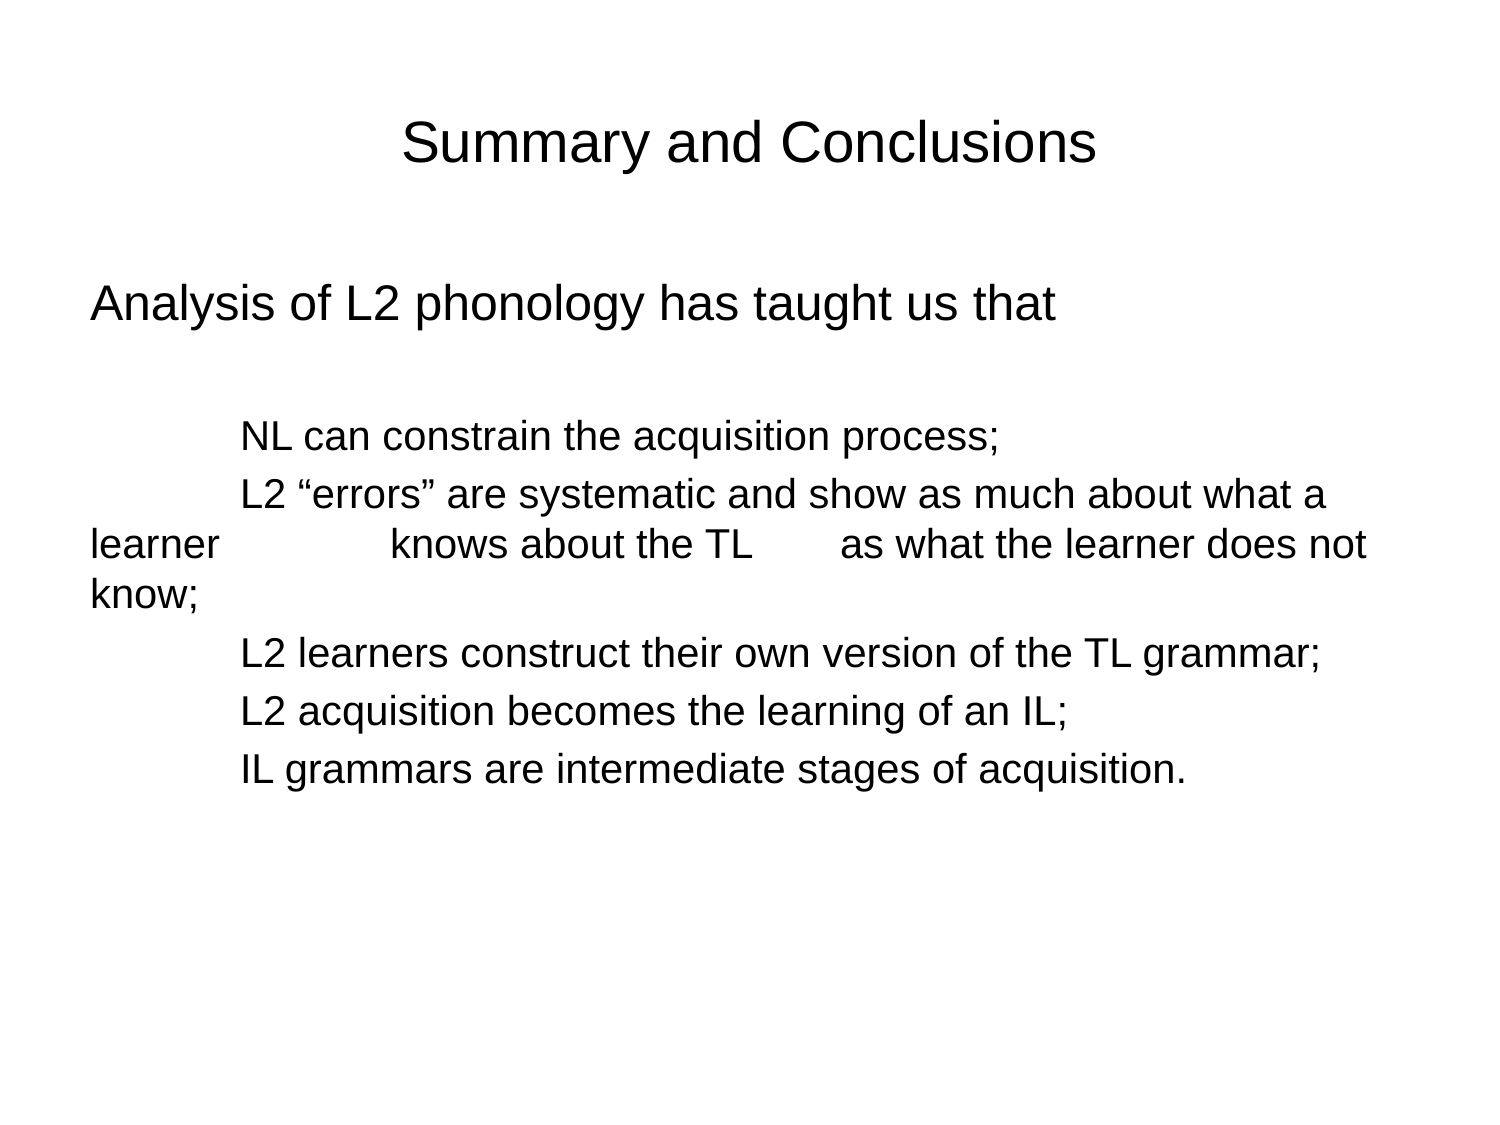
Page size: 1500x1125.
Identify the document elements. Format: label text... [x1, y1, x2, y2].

list Analysis of L2 phonology has taught us that NL can constrain the acquisition process; L2 “errors” are systematic and show as much about what a learner knows about the TL as what the learner does not know; L2 learners construct their own version of the TL grammar; L2 acquisition becomes the learning of an IL; IL grammars are intermediate stages of acquisition. [75, 262, 1425, 1005]
title Summary and Conclusions [75, 45, 1425, 233]
